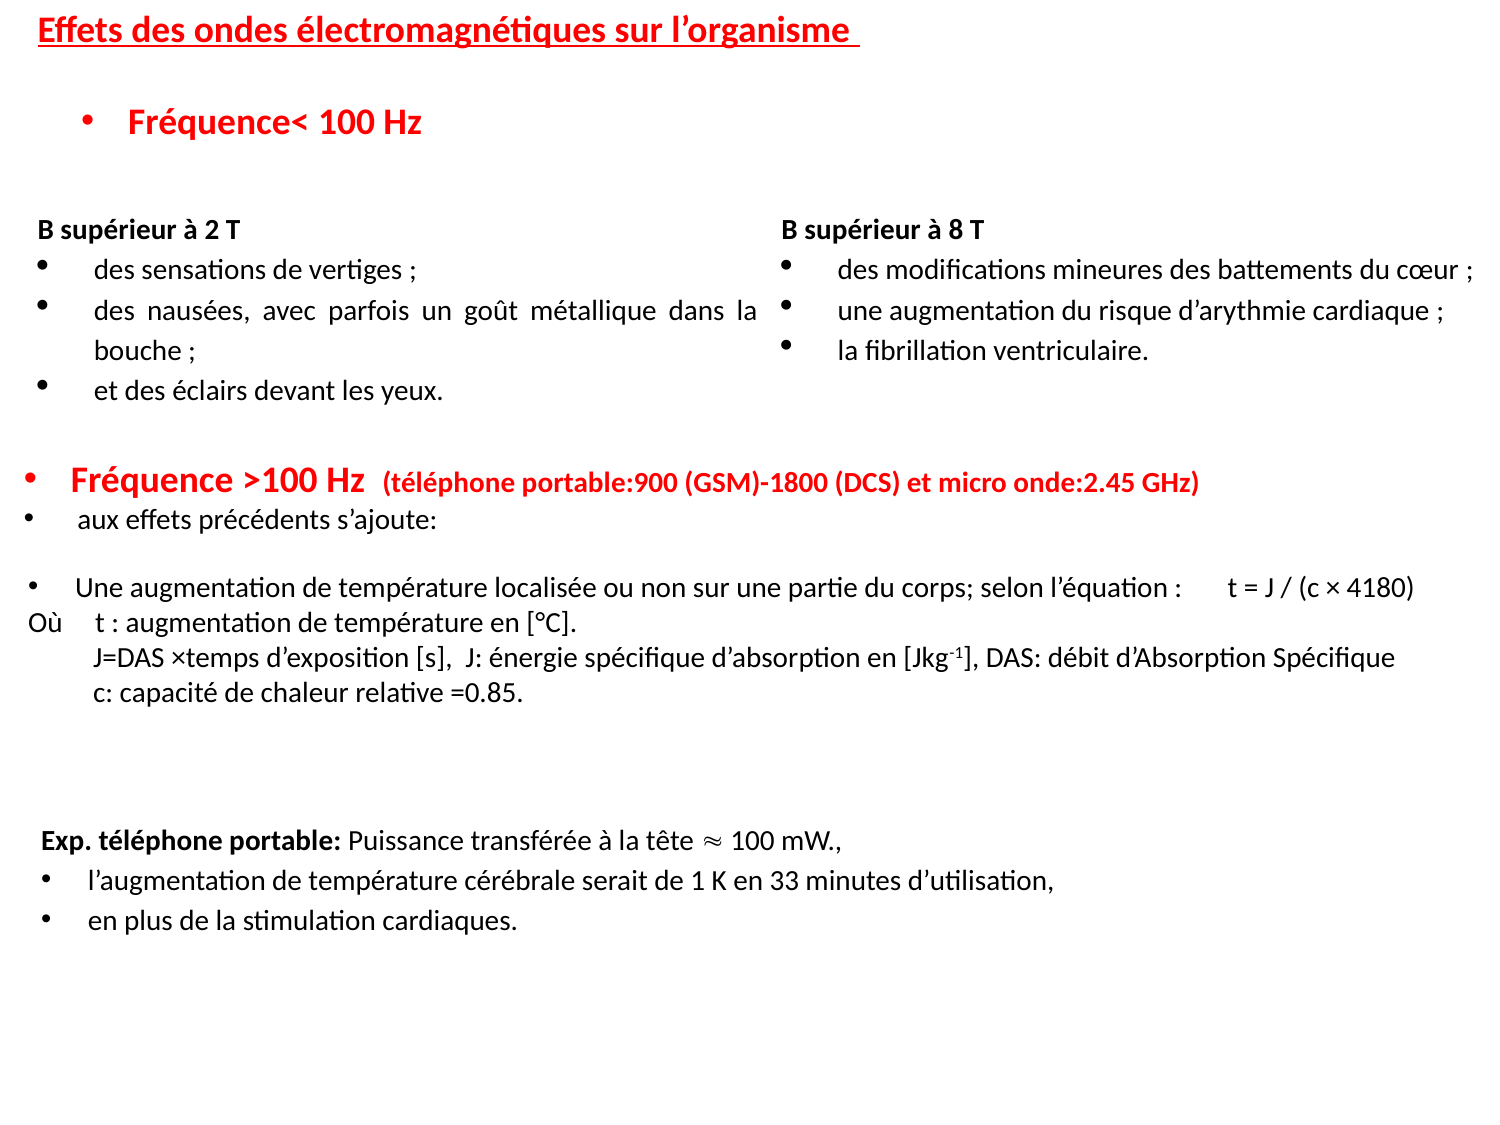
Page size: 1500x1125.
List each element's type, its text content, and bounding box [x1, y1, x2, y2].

text_box Exp. téléphone portable: Puissance transférée à la tête  100 mW., l’augmentation de température cérébrale serait de 1 K en 33 minutes d’utilisation, en plus de la stimulation cardiaques. [26, 808, 1500, 944]
text_box Effets des ondes électromagnétiques sur l’organisme [22, 0, 1441, 58]
text_box Une augmentation de température localisée ou non sur une partie du corps; selon l’équation : t = J / (c × 4180) Où t : augmentation de température en [°C]. J=DAS ×temps d’exposition [s], J: énergie spécifique d’absorption en [Jkg-1], DAS: débit d’Absorption Spécifique c: capacité de chaleur relative =0.85. [13, 560, 1500, 716]
text_box Fréquence< 100 Hz [66, 89, 438, 150]
text_box B supérieur à 2 T des sensations de vertiges ; des nausées, avec parfois un goût métallique dans la bouche ; et des éclairs devant les yeux. [22, 197, 773, 414]
text_box B supérieur à 8 T des modifications mineures des battements du cœur ; une augmentation du risque d’arythmie cardiaque ; la fibrillation ventriculaire. [766, 197, 1500, 374]
text_box Fréquence >100 Hz (téléphone portable:900 (GSM)-1800 (DCS) et micro onde:2.45 GHz) aux effets précédents s’ajoute: [9, 447, 1500, 543]
